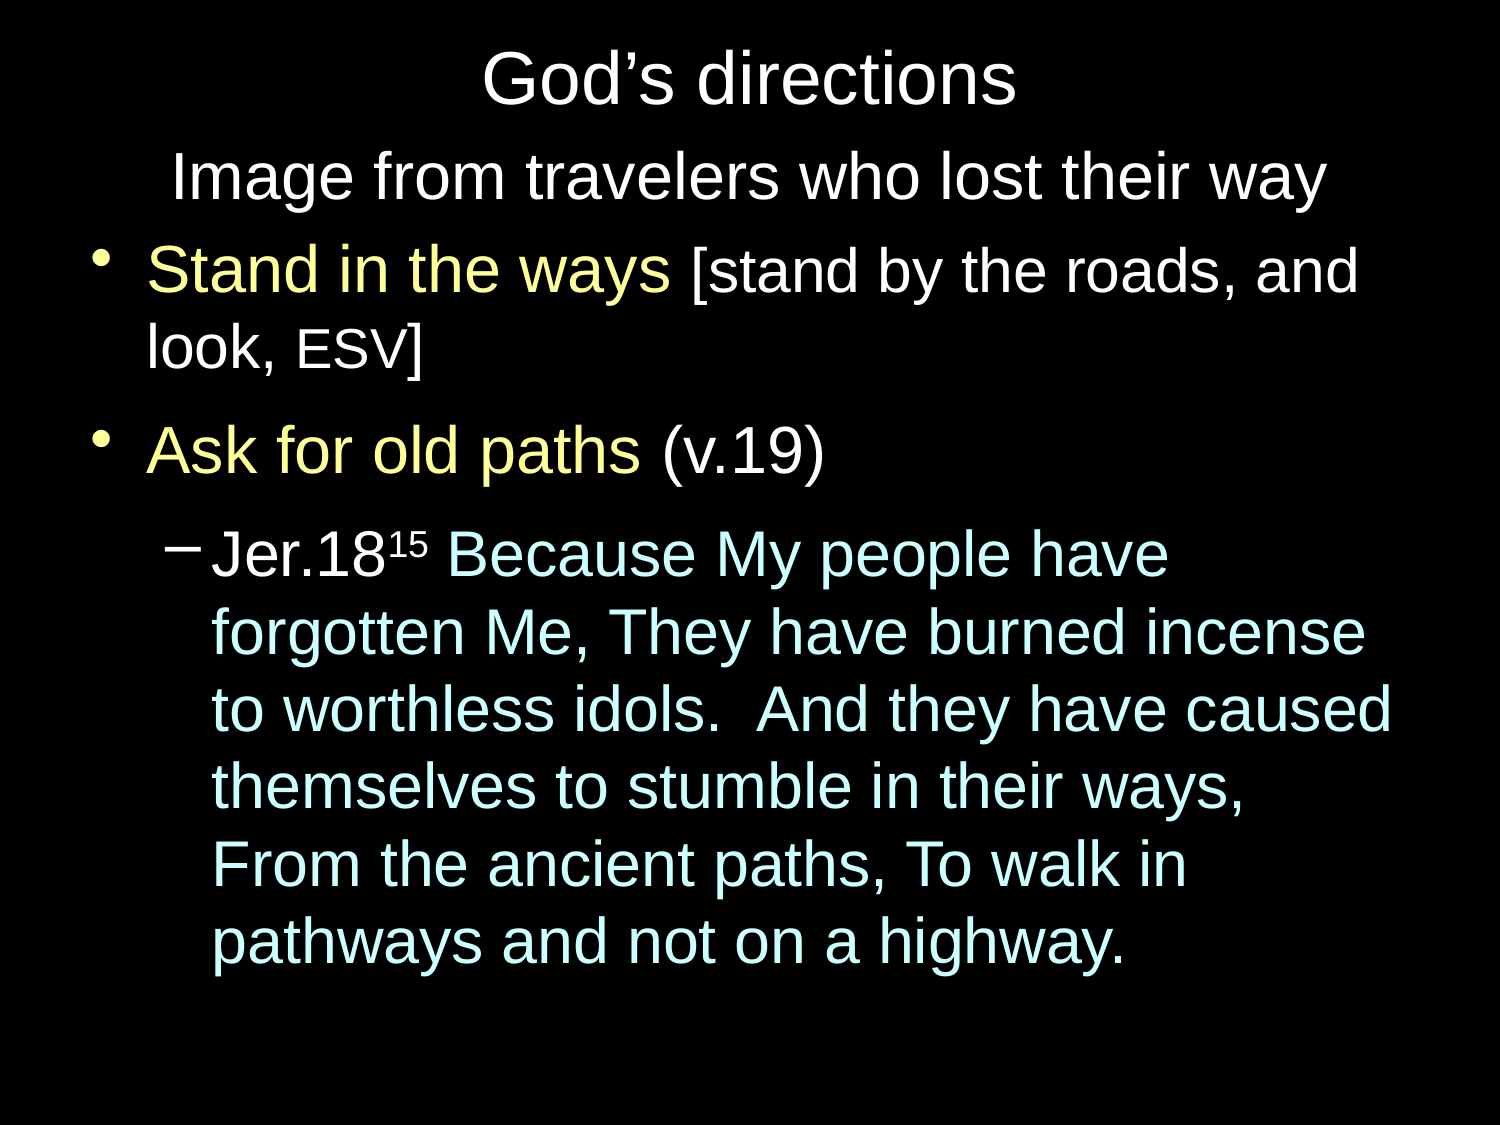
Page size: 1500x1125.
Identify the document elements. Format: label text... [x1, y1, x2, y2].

title God’s directions [75, 24, 1425, 125]
list Image from travelers who lost their way Stand in the ways [stand by the roads, and look, ESV] Ask for old paths (v.19) Jer.1815 Because My people have forgotten Me, They have burned incense to worthless idols. And they have caused themselves to stumble in their ways, From the ancient paths, To walk in pathways and not on a highway. [75, 125, 1425, 1038]
